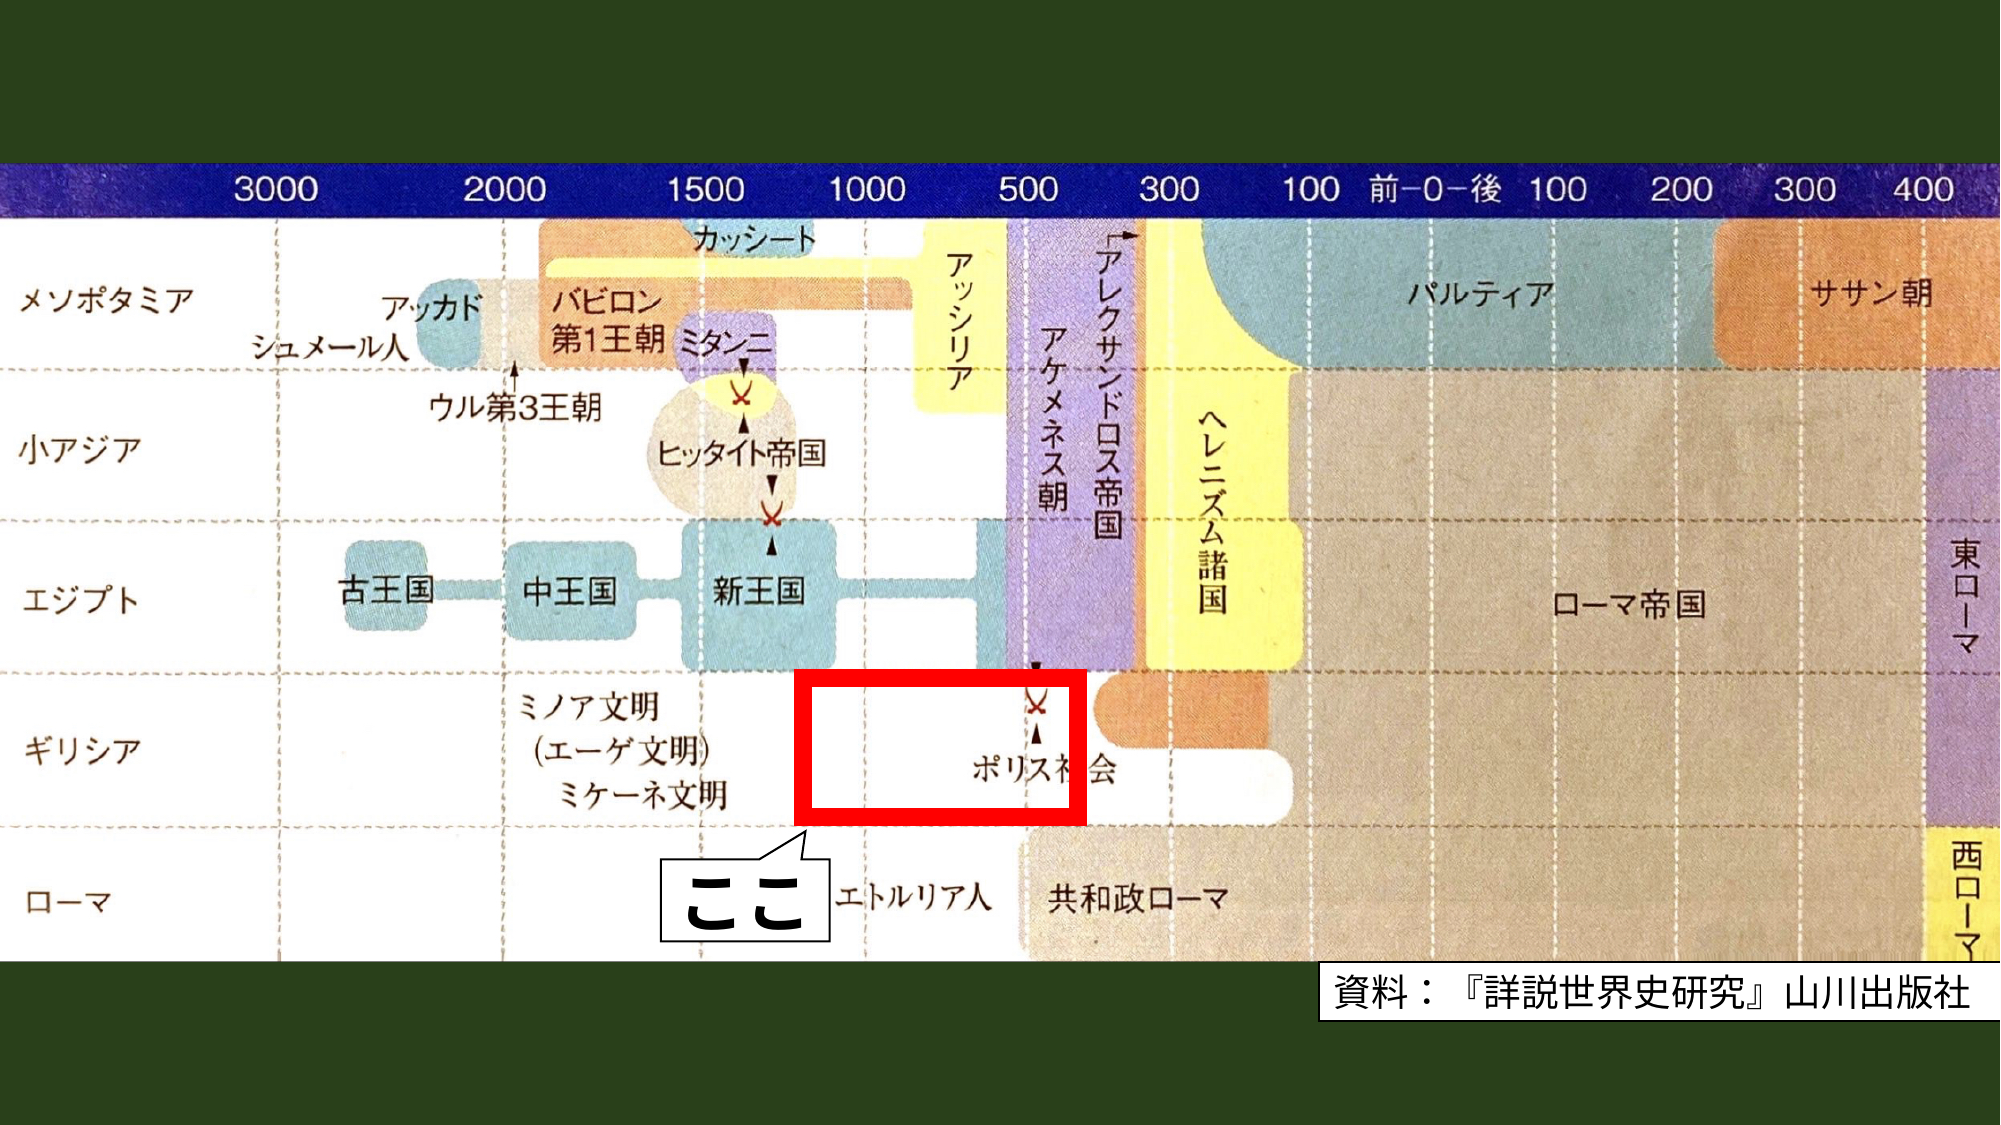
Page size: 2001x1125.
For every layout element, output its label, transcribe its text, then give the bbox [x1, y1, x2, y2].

text_box 資料：『詳説世界史研究』山川出版社 [1318, 962, 2000, 1022]
picture [0, 163, 2000, 962]
